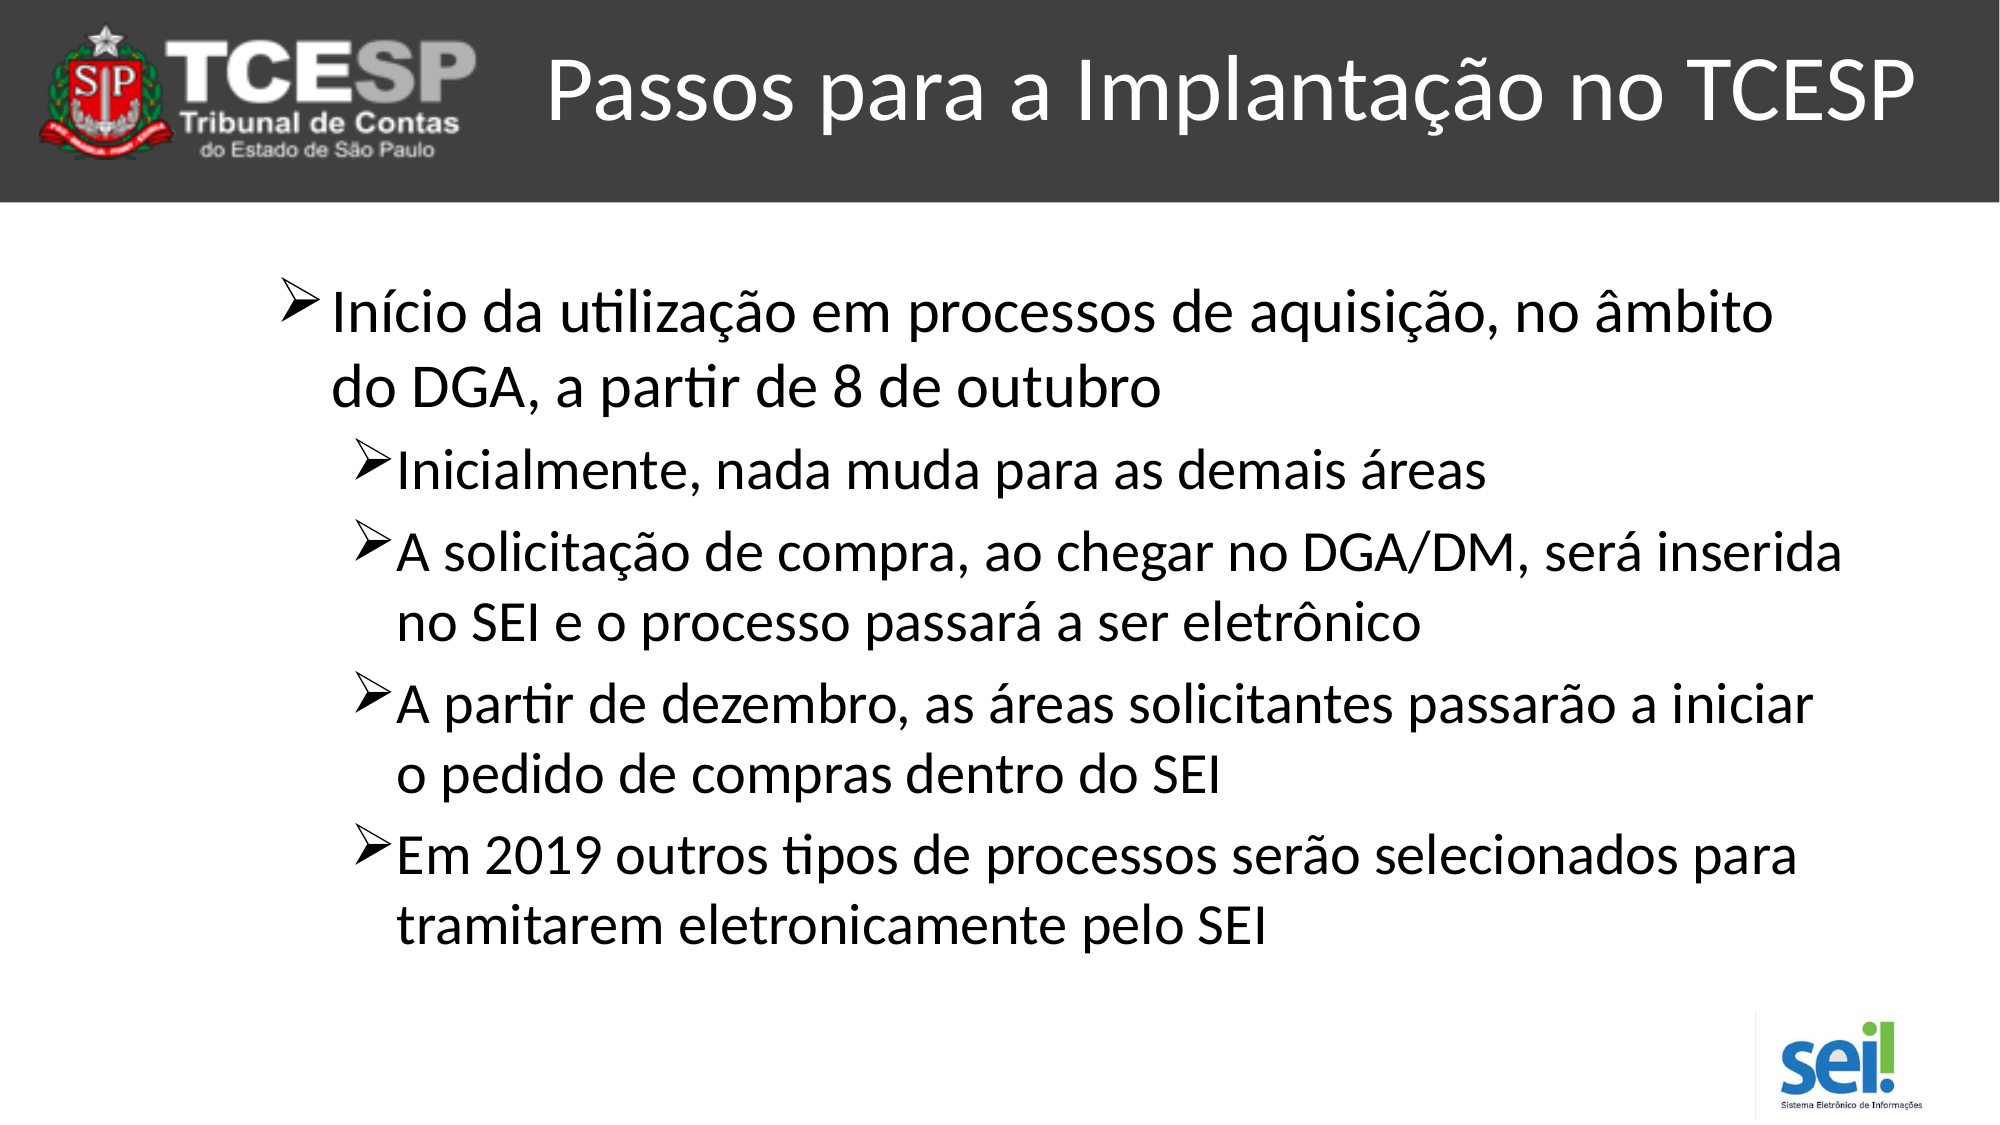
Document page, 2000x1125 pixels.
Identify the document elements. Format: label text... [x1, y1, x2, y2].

title Passos para a Implantação no TCESP [503, 19, 1933, 185]
picture [1755, 1012, 1949, 1120]
picture [39, 22, 479, 160]
list Início da utilização em processos de aquisição, no âmbito do DGA, a partir de 8 de outubro Inicialmente, nada muda para as demais áreas A solicitação de compra, ao chegar no DGA/DM, será inserida no SEI e o processo passará a ser eletrônico A partir de dezembro, as áreas solicitantes passarão a iniciar o pedido de compras dentro do SEI Em 2019 outros tipos de processos serão selecionados para tramitarem eletronicamente pelo SEI [261, 262, 1867, 1013]
